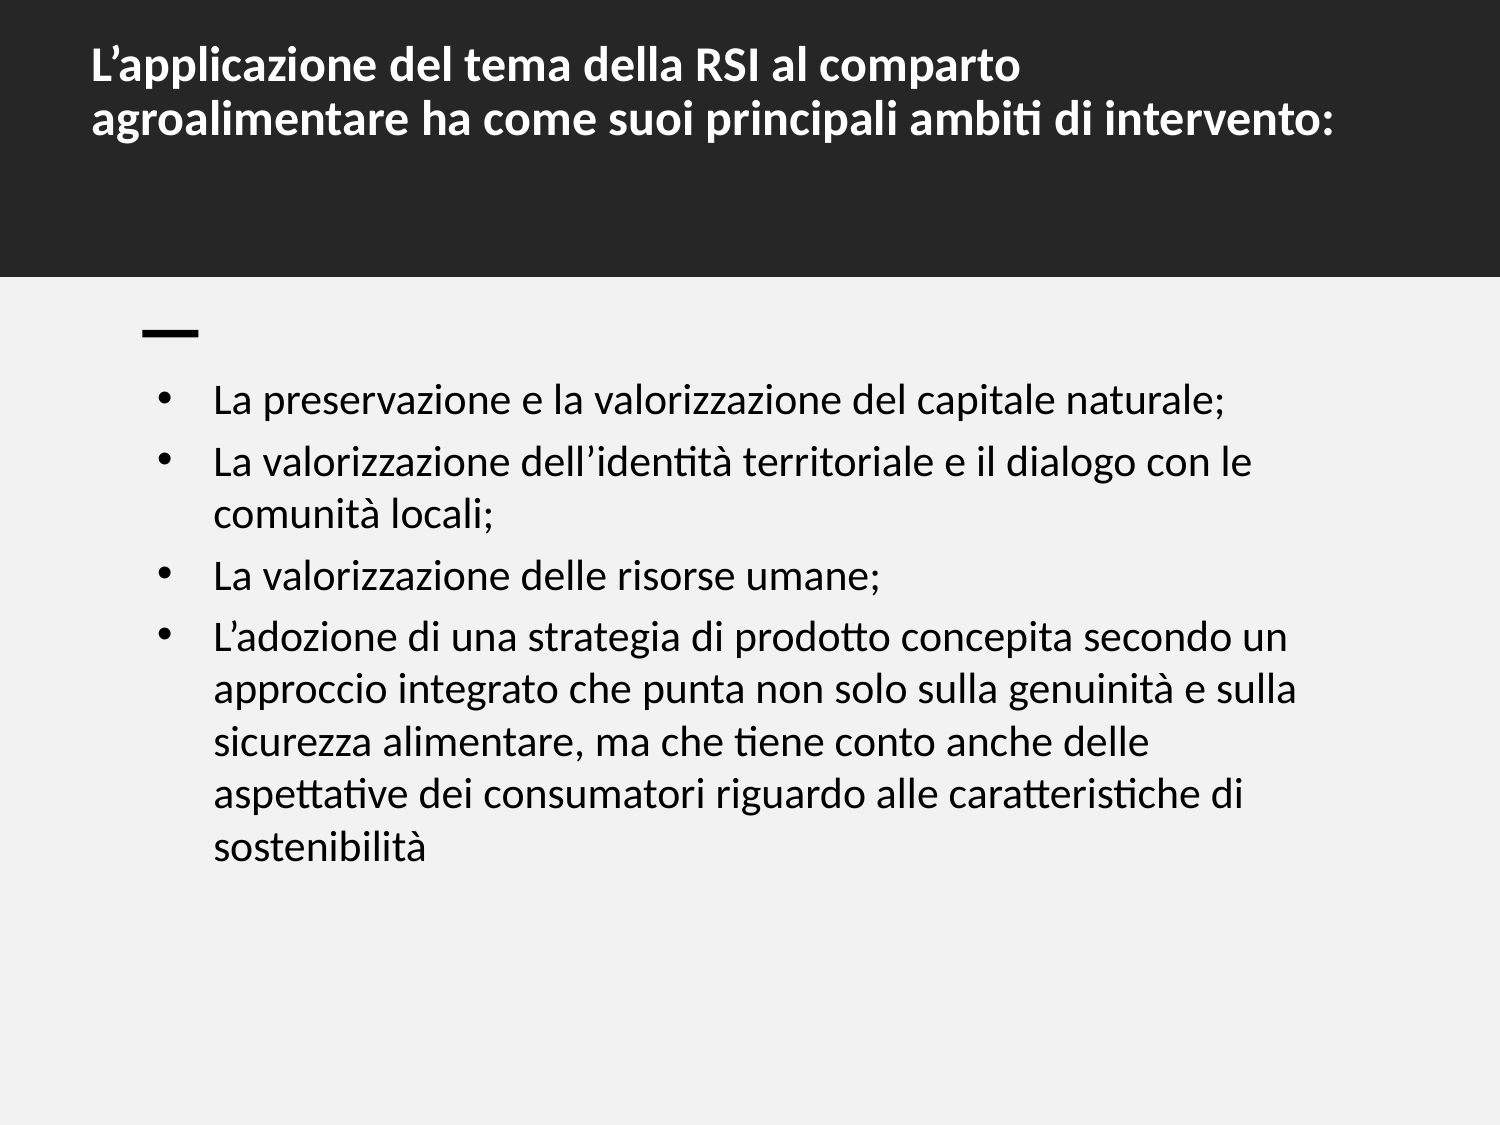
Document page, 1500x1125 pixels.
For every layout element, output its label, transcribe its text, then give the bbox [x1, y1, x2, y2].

text_box [140, 328, 201, 339]
list La preservazione e la valorizzazione del capitale naturale; La valorizzazione dell’identità territoriale e il dialogo con le comunità locali; La valorizzazione delle risorse umane; L’adozione di una strategia di prodotto concepita secondo un approccio integrato che punta non solo sulla genuinità e sulla sicurezza alimentare, ma che tiene conto anche delle aspettative dei consumatori riguardo alle caratteristiche di sostenibilità [141, 363, 1359, 1014]
title L’applicazione del tema della RSI al comparto agroalimentare ha come suoi principali ambiti di intervento: [76, 30, 1360, 253]
text_box [0, 0, 1500, 275]
text_box [0, 275, 1500, 1125]
